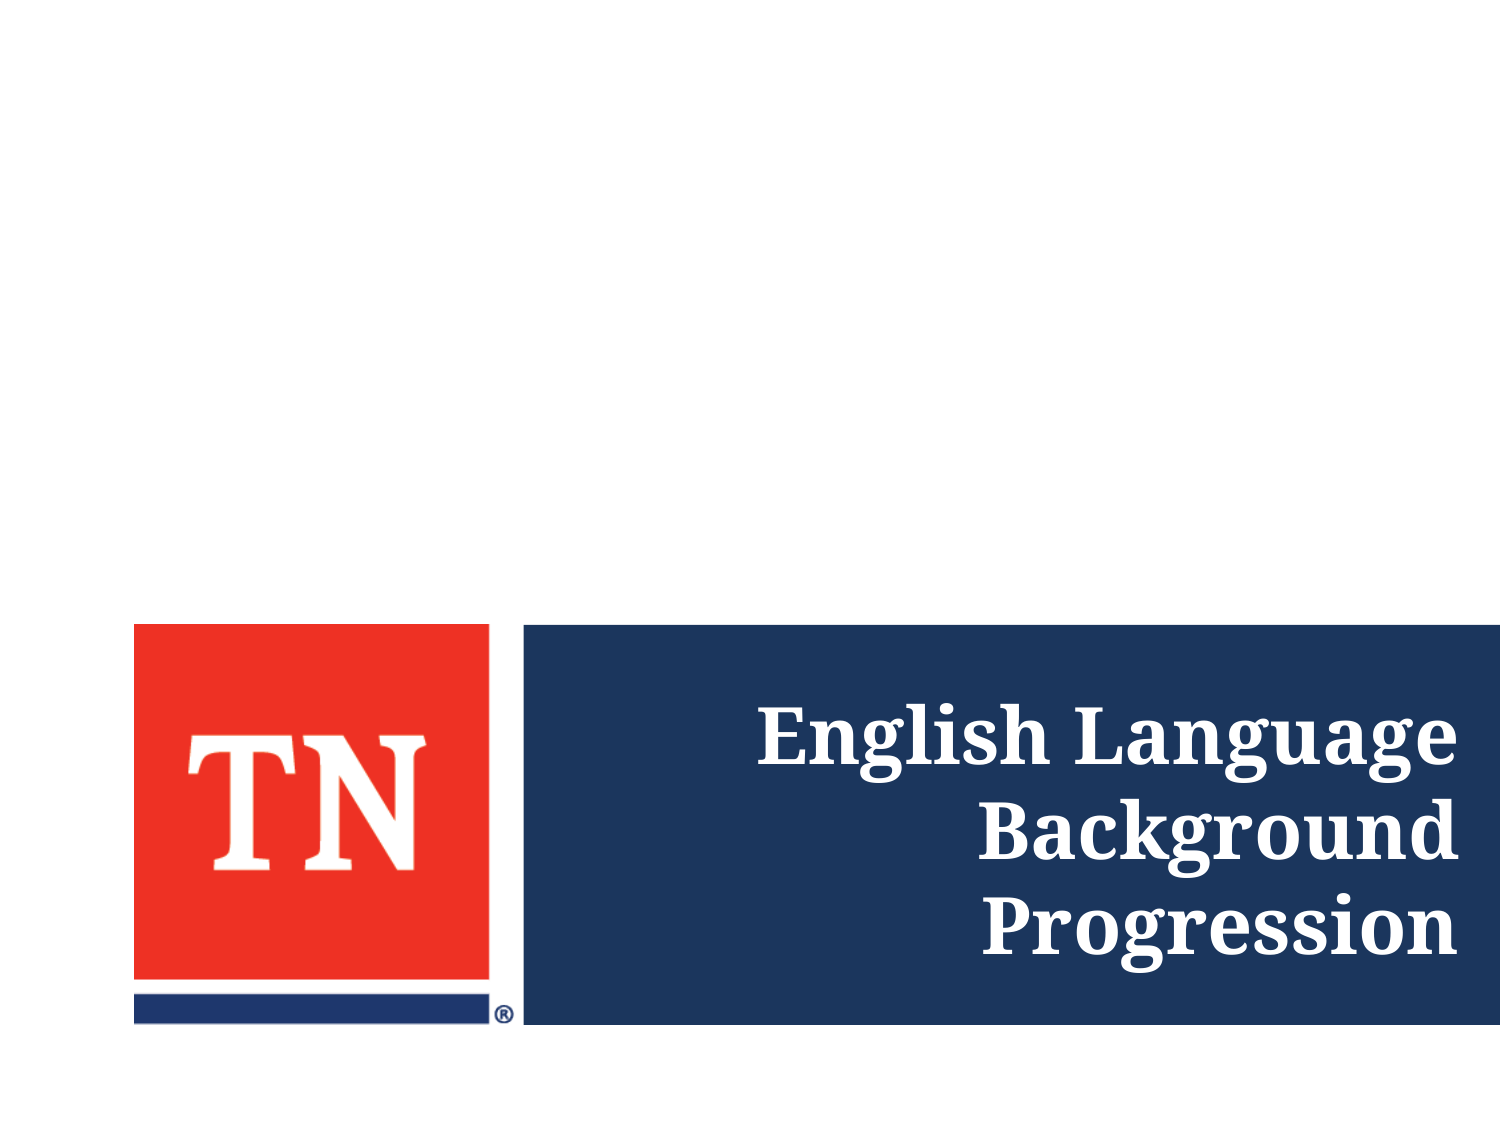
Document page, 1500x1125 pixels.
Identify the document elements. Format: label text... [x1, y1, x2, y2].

title English Language Background Progression [562, 662, 1475, 994]
picture [134, 624, 525, 1025]
